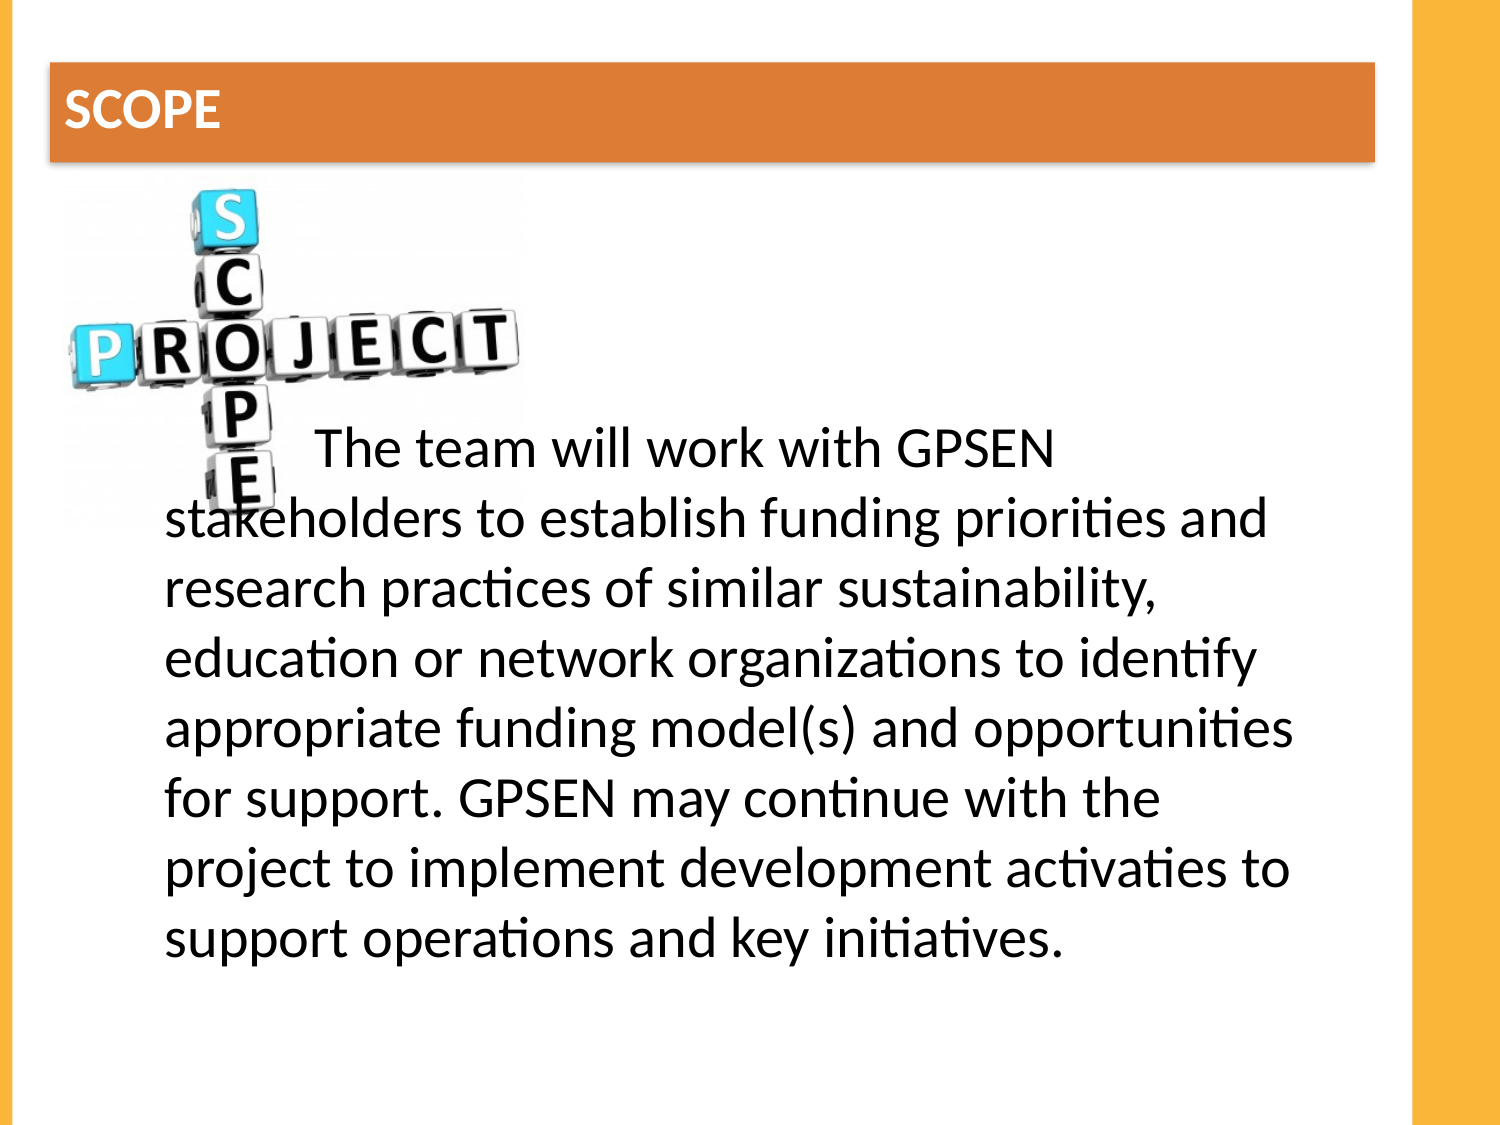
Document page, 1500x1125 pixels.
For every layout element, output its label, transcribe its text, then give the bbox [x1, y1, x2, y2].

list [57, 200, 1383, 1050]
picture [62, 174, 526, 527]
text_box The team will work with GPSEN stakeholders to establish funding priorities and research practices of similar sustainability, education or network organizations to identify appropriate funding model(s) and opportunities for support. GPSEN may continue with the project to implement development activaties to support operations and key initiatives. [149, 236, 1350, 977]
list SCOPE [50, 62, 1375, 163]
